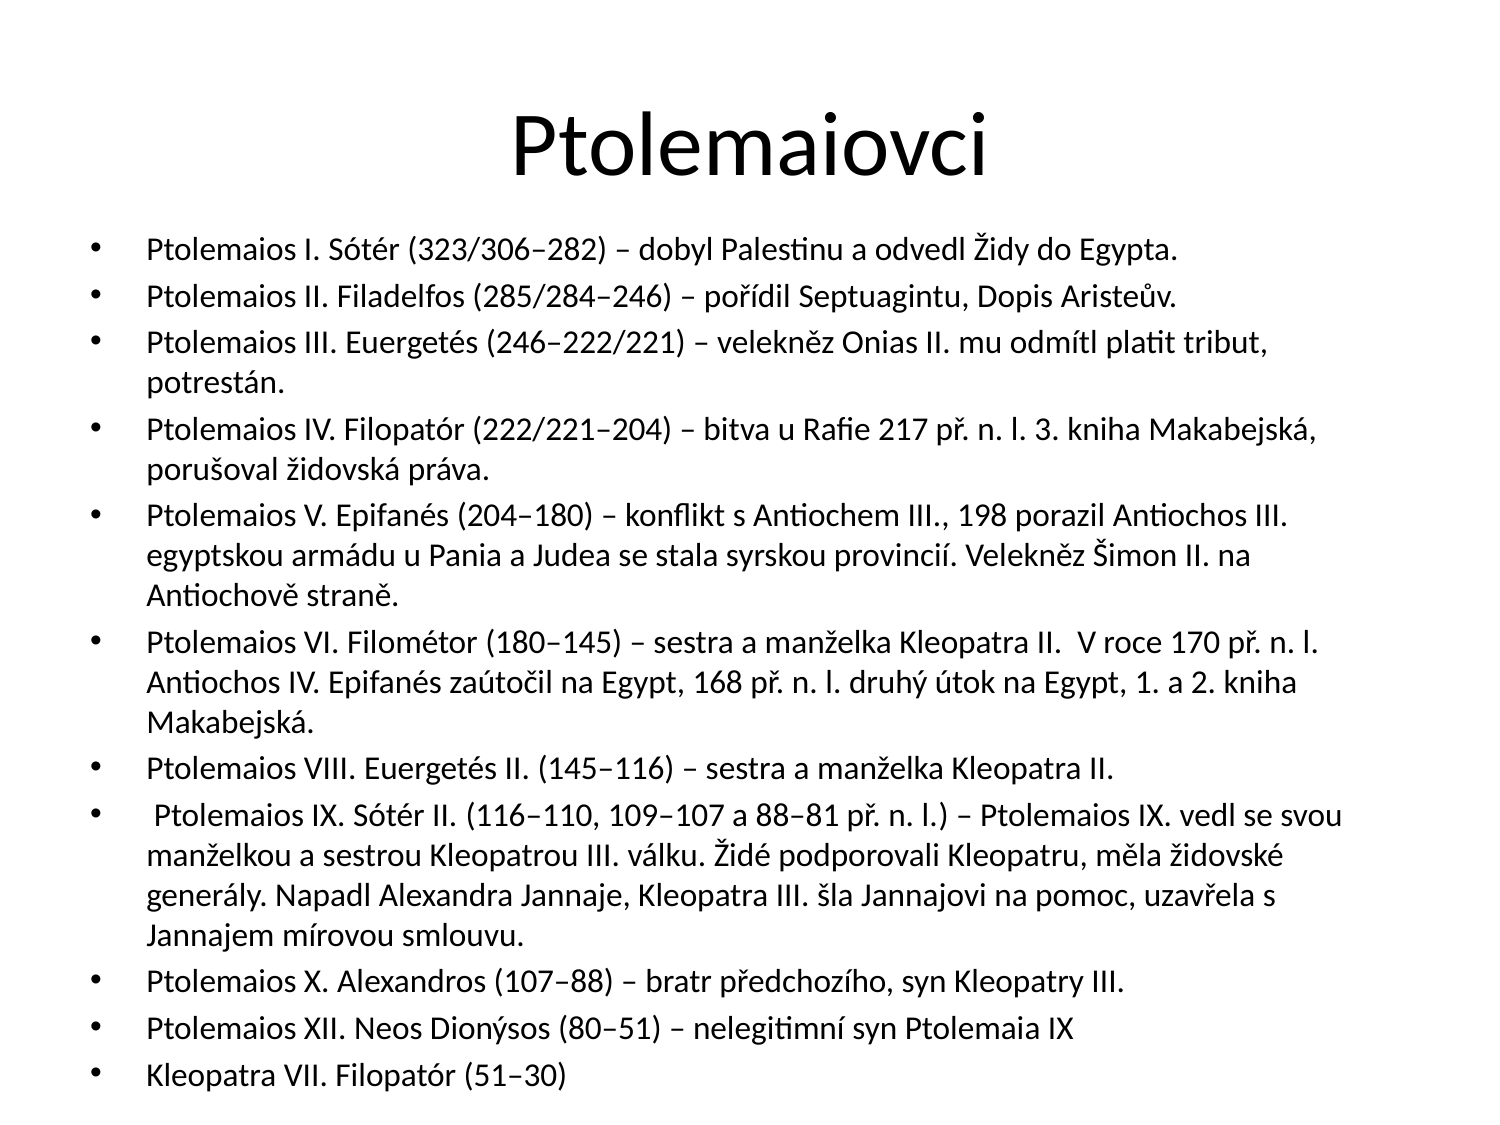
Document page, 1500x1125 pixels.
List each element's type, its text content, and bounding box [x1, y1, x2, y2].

list Ptolemaios I. Sótér (323/306–282) – dobyl Palestinu a odvedl Židy do Egypta. Ptolemaios II. Filadelfos (285/284–246) – pořídil Septuagintu, Dopis Aristeův. Ptolemaios III. Euergetés (246–222/221) – velekněz Onias II. mu odmítl platit tribut, potrestán. Ptolemaios IV. Filopatór (222/221–204) – bitva u Rafie 217 př. n. l. 3. kniha Makabejská, porušoval židovská práva. Ptolemaios V. Epifanés (204–180) – konflikt s Antiochem III., 198 porazil Antiochos III. egyptskou armádu u Pania a Judea se stala syrskou provincií. Velekněz Šimon II. na Antiochově straně. Ptolemaios VI. Filométor (180–145) – sestra a manželka Kleopatra II. V roce 170 př. n. l. Antiochos IV. Epifanés zaútočil na Egypt, 168 př. n. l. druhý útok na Egypt, 1. a 2. kniha Makabejská. Ptolemaios VIII. Euergetés II. (145–116) – sestra a manželka Kleopatra II. Ptolemaios IX. Sótér II. (116–110, 109–107 a 88–81 př. n. l.) – Ptolemaios IX. vedl se svou manželkou a sestrou Kleopatrou III. válku. Židé podporovali Kleopatru, měla židovské generály. Napadl Alexandra Jannaje, Kleopatra III. šla Jannajovi na pomoc, uzavřela s Jannajem mírovou smlouvu. Ptolemaios X. Alexandros (107–88) – bratr předchozího, syn Kleopatry III. Ptolemaios XII. Neos Dionýsos (80–51) – nelegitimní syn Ptolemaia IX Kleopatra VII. Filopatór (51–30) [75, 219, 1425, 1083]
title Ptolemaiovci [75, 45, 1425, 219]
